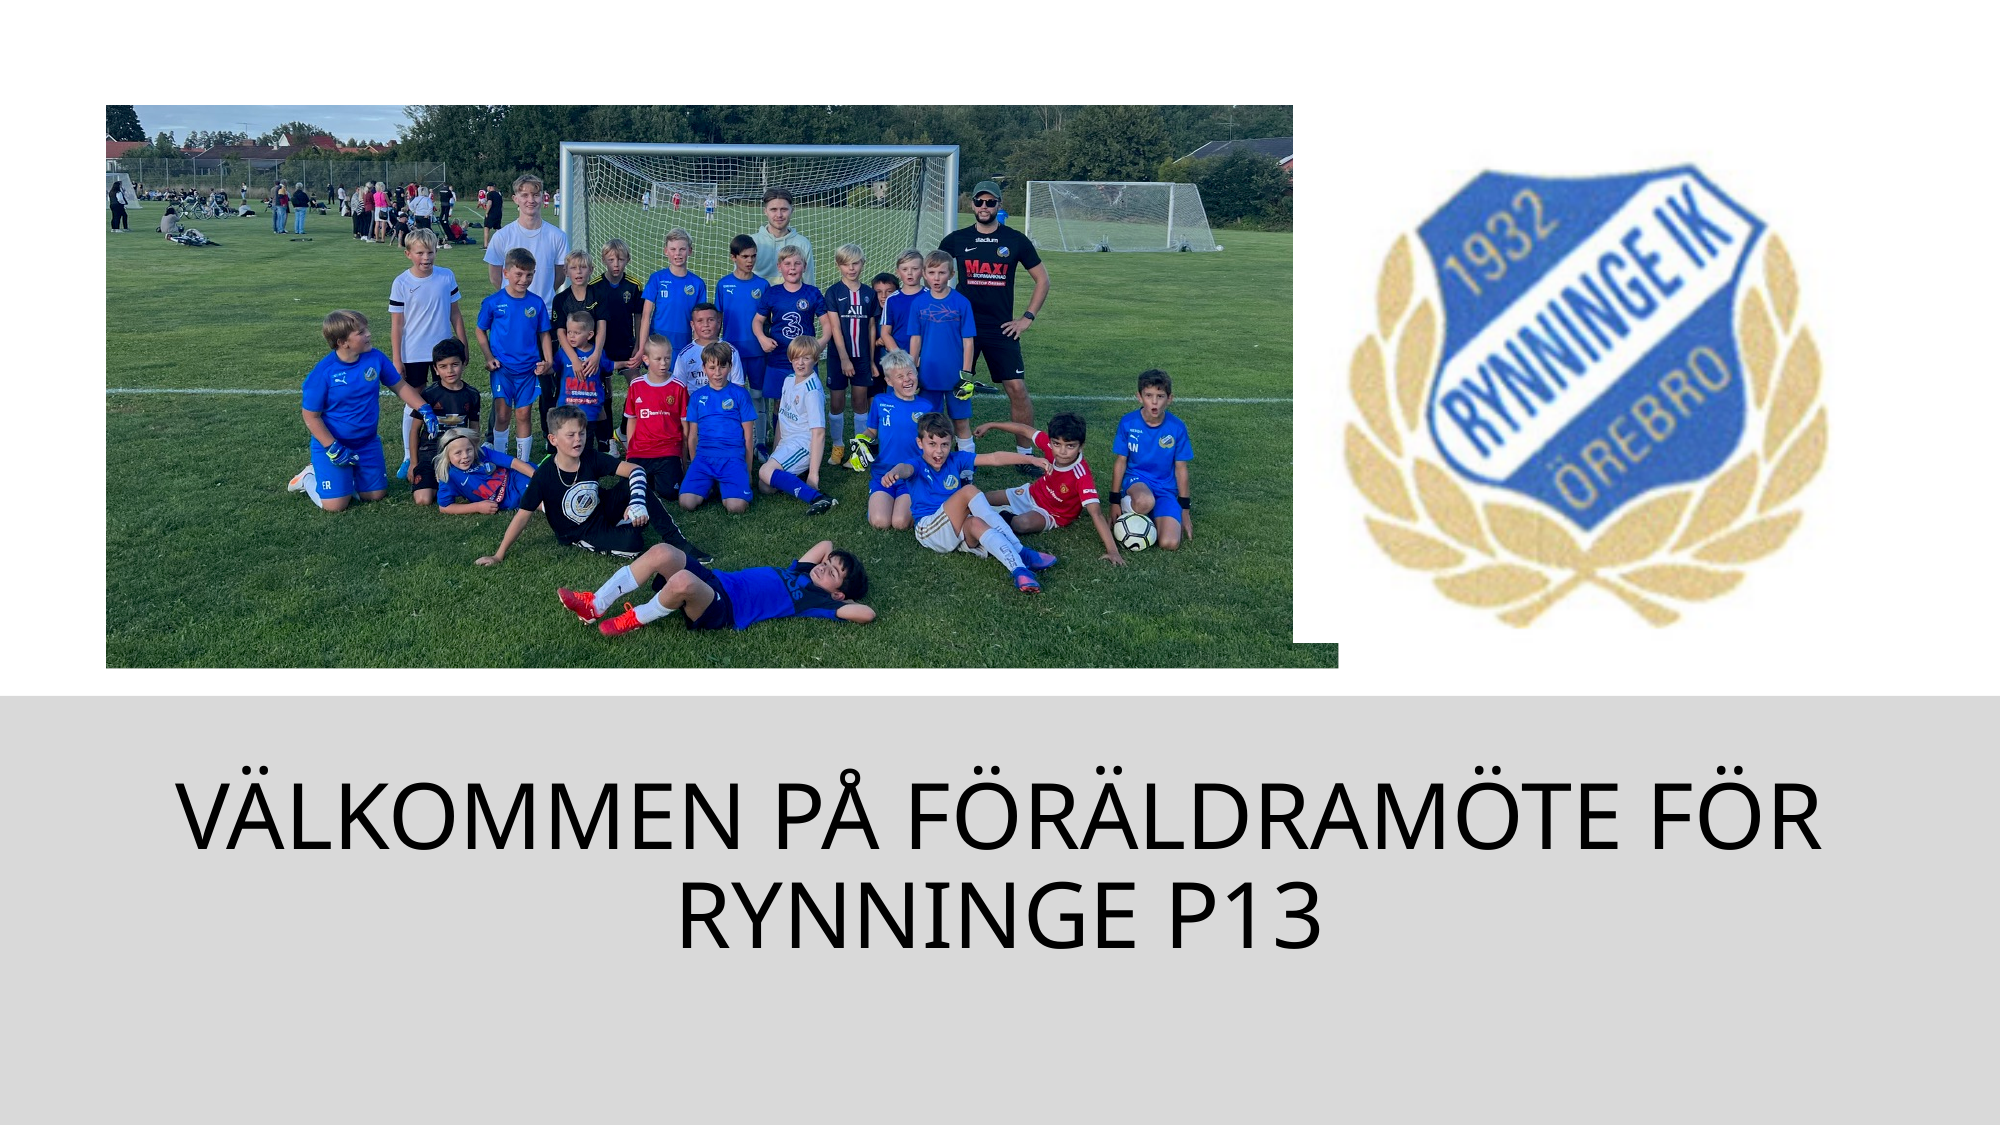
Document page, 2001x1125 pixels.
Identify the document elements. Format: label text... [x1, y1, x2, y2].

title VÄLKOMMEN PÅ FÖRÄLDRAMÖTE FÖR RYNNINGE P13 [137, 760, 1863, 979]
text_box [0, 695, 2000, 1125]
text_box [0, 0, 2000, 695]
picture [106, 105, 1895, 669]
